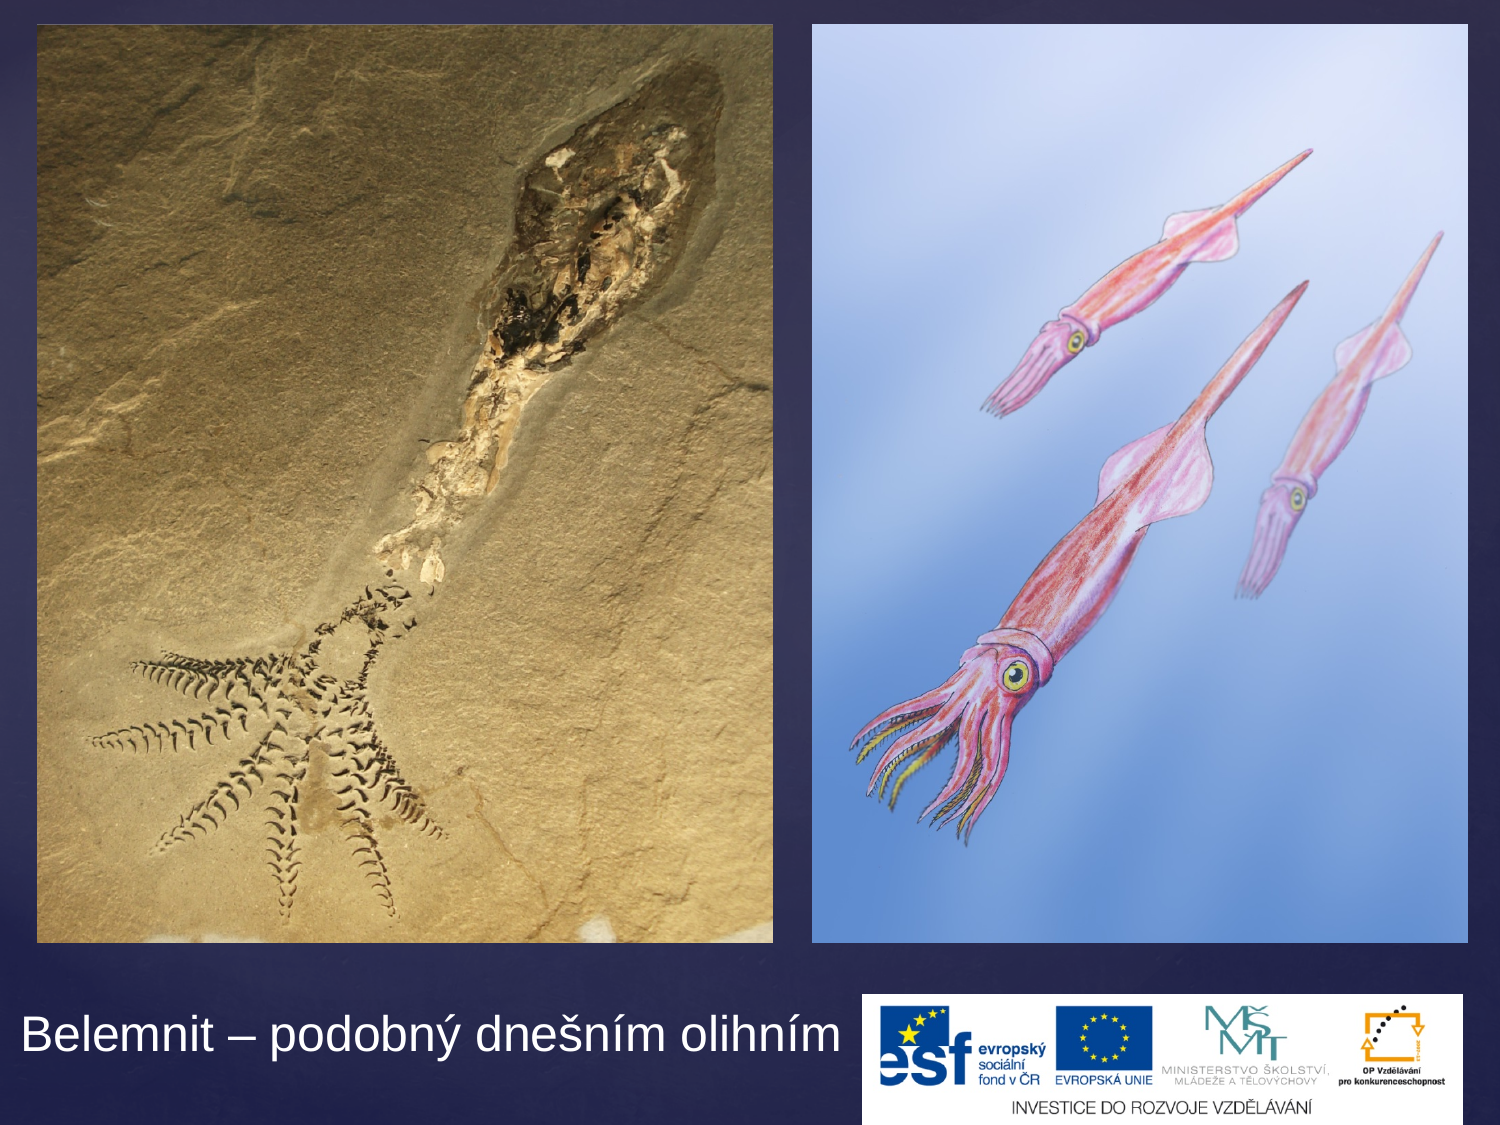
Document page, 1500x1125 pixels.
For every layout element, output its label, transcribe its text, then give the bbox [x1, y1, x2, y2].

text_box Belemnit – podobný dnešním olihním [5, 994, 855, 1069]
picture [0, 24, 1469, 944]
picture [861, 993, 1463, 1125]
